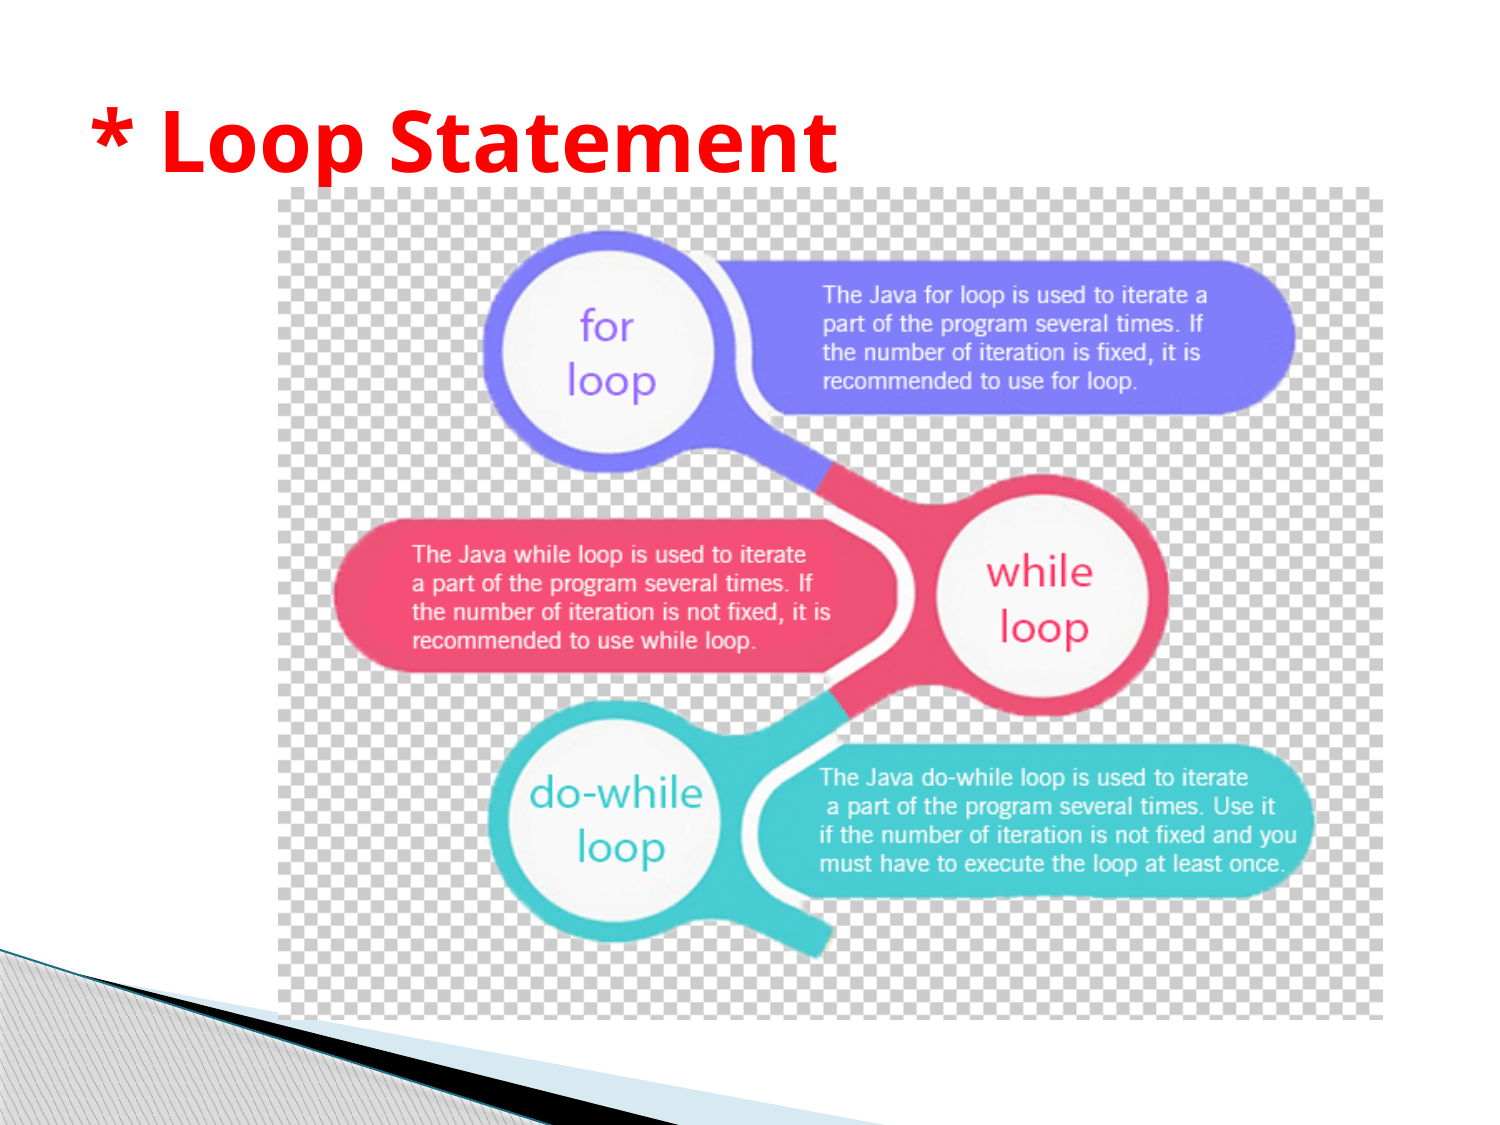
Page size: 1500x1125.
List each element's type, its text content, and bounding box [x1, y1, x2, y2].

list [278, 187, 1383, 1020]
title * Loop Statement [75, 45, 1425, 233]
